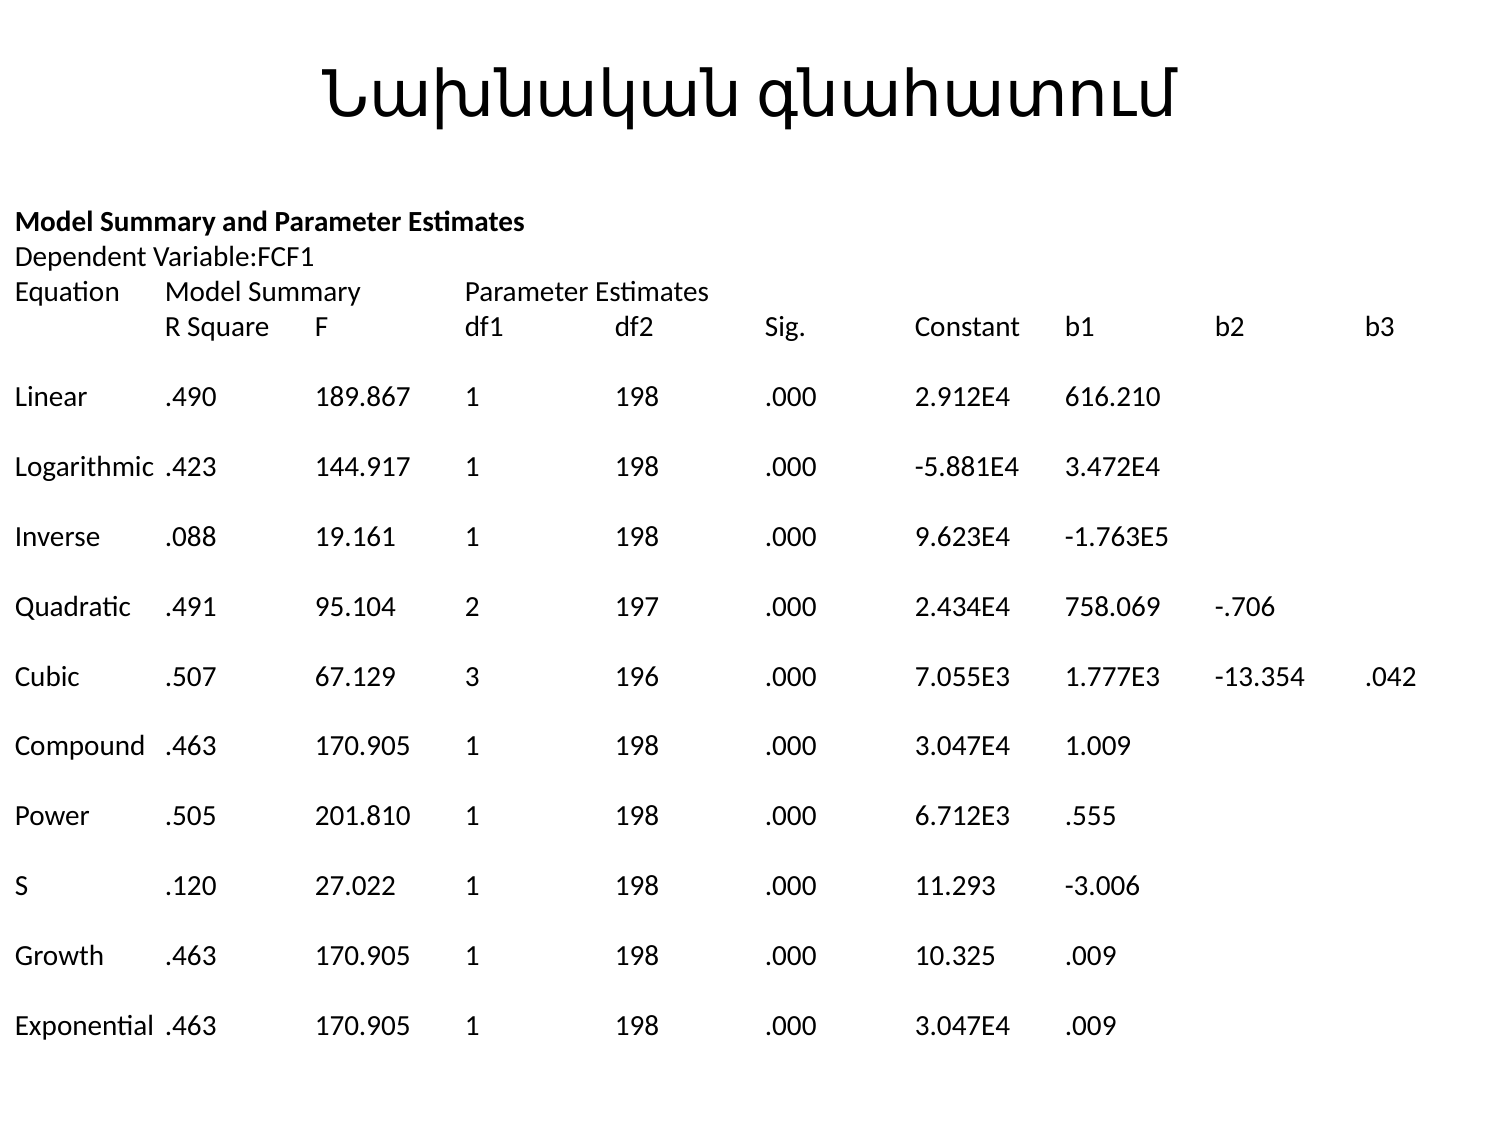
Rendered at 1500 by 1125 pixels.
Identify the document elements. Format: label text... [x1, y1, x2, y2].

text_box Model Summary and Parameter Estimates Dependent Variable:FCF1 Equation Model Summary Parameter Estimates R Square F df1 df2 Sig. Constant b1 b2 b3 Linear .490 189.867 1 198 .000 2.912E4 616.210 Logarithmic .423 144.917 1 198 .000 -5.881E4 3.472E4 Inverse .088 19.161 1 198 .000 9.623E4 -1.763E5 Quadratic .491 95.104 2 197 .000 2.434E4 758.069 -.706 Cubic .507 67.129 3 196 .000 7.055E3 1.777E3 -13.354 .042 Compound .463 170.905 1 198 .000 3.047E4 1.009 Power .505 201.810 1 198 .000 6.712E3 .555 S .120 27.022 1 198 .000 11.293 -3.006 Growth .463 170.905 1 198 .000 10.325 .009 Exponential .463 170.905 1 198 .000 3.047E4 .009 [0, 149, 1500, 1125]
title Նախնական գնահատում [75, 45, 1425, 138]
